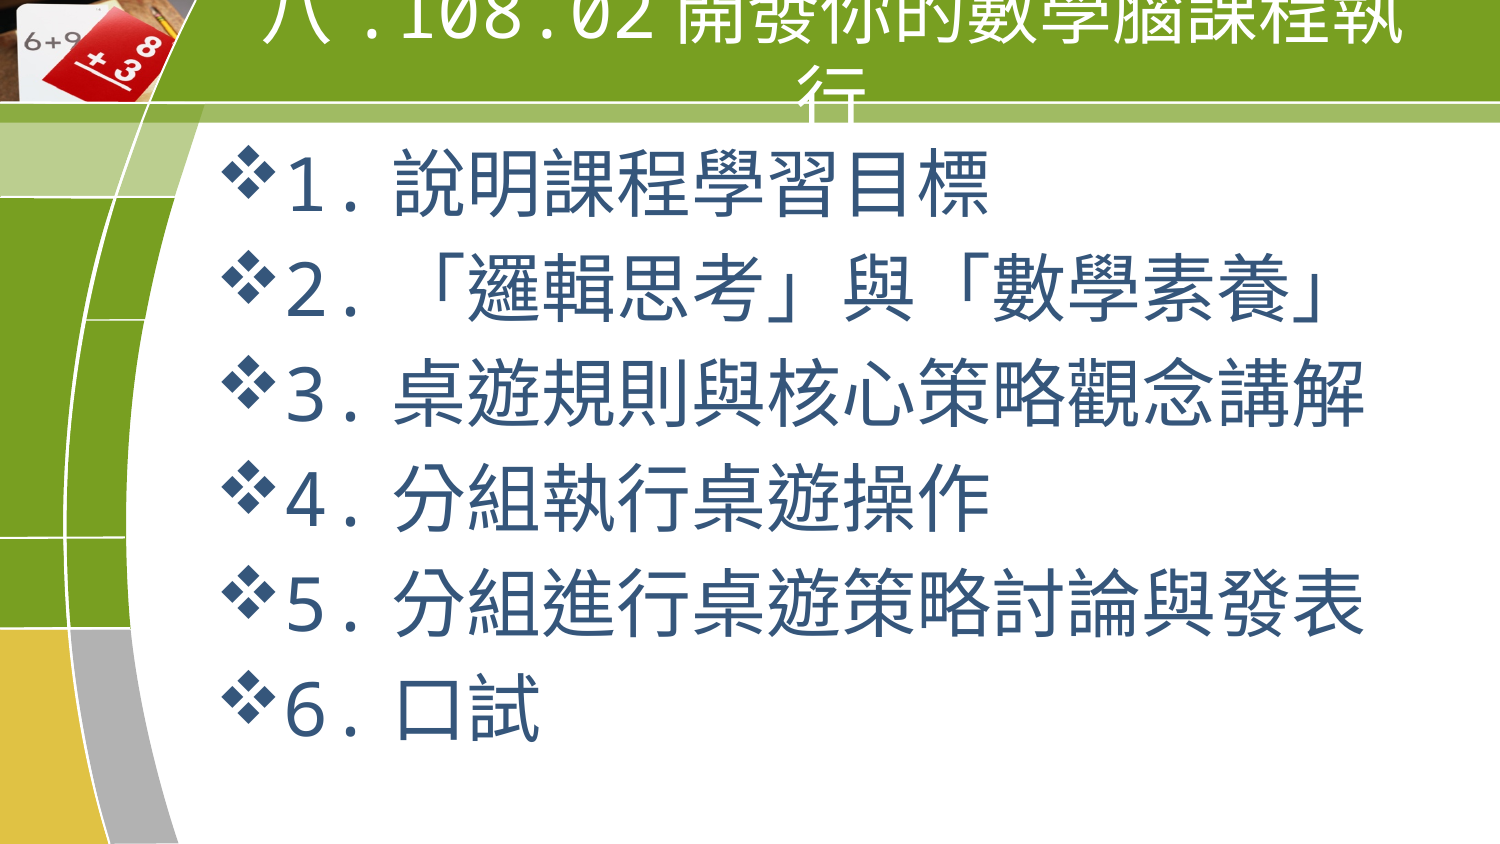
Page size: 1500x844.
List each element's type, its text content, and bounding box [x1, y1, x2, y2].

title 八.108.02開發你的數學腦課程執行 [234, 18, 1430, 89]
list 1.說明課程學習目標 2.「邏輯思考」與「數學素養」 3.桌遊規則與核心策略觀念講解 4.分組執行桌遊操作 5.分組進行桌遊策略討論與發表 6.口試 [199, 128, 1451, 809]
picture [0, 0, 194, 101]
